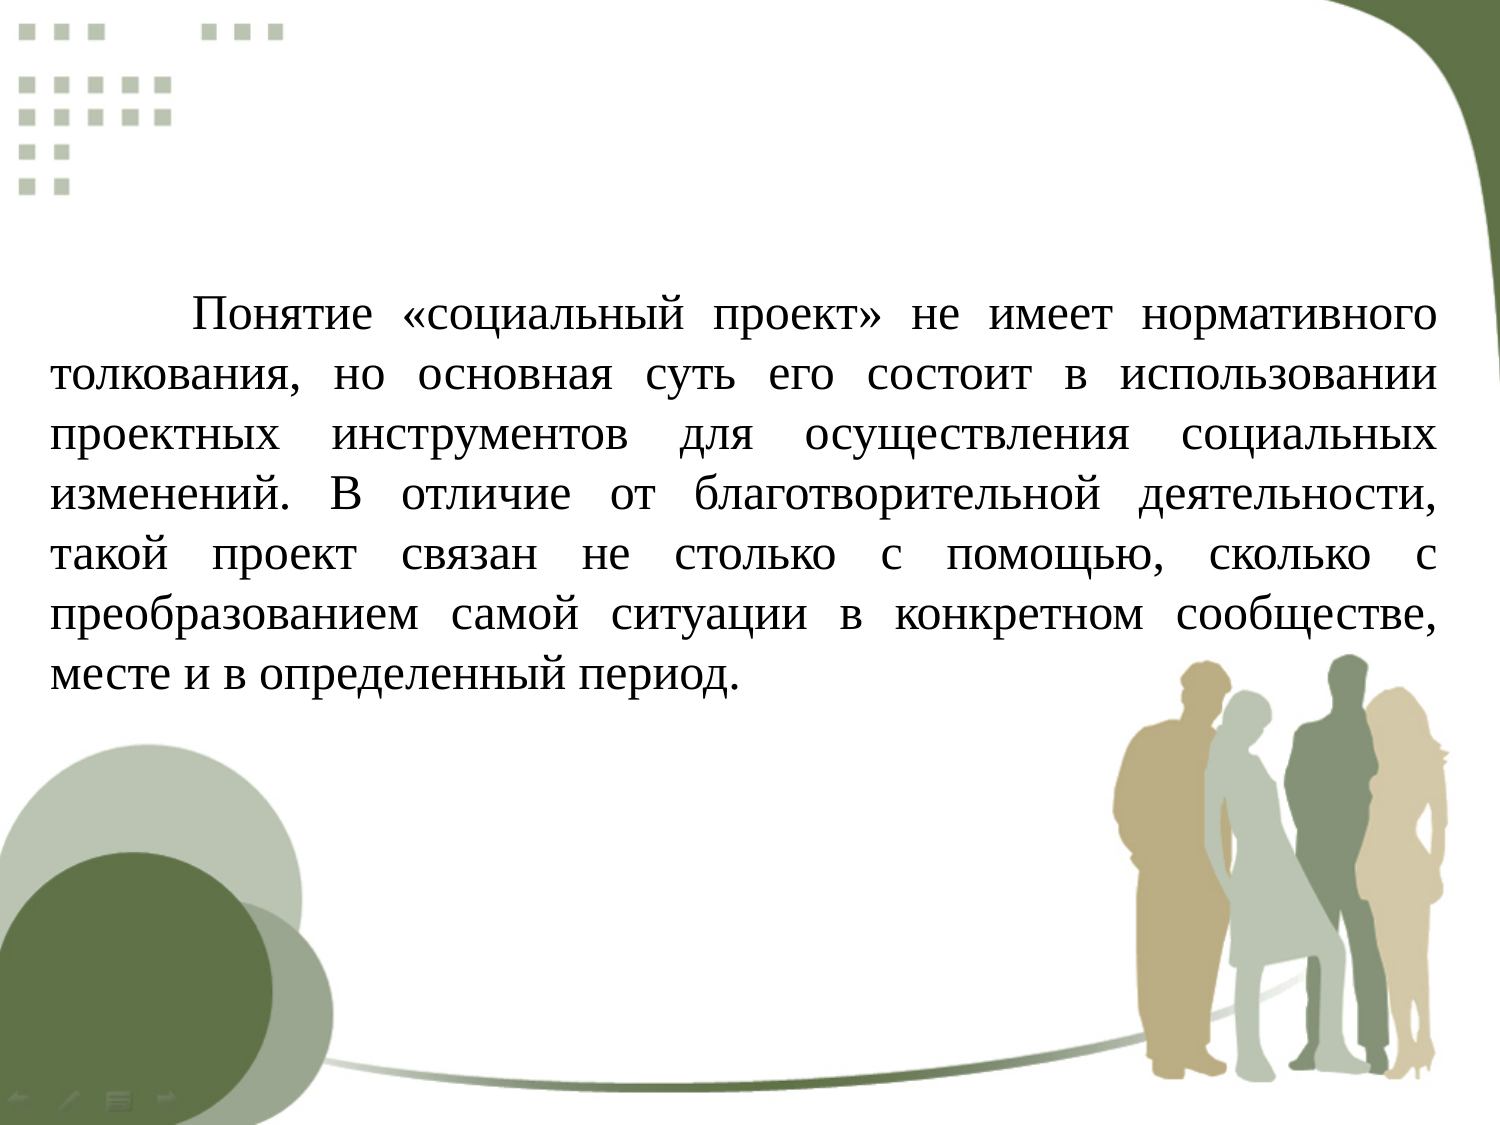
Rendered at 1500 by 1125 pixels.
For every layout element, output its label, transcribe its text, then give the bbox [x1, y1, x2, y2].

picture [0, 0, 1500, 1125]
text_box Понятие «социальный проект» не имеет нормативного толкования, но основная суть его состоит в использовании проектных инструментов для осуществления социальных изменений. В отличие от благотворительной деятельности, такой проект связан не столько с помощью, сколько с преобразованием самой ситуации в конкретном сообществе, месте и в определенный период. [35, 271, 1454, 707]
